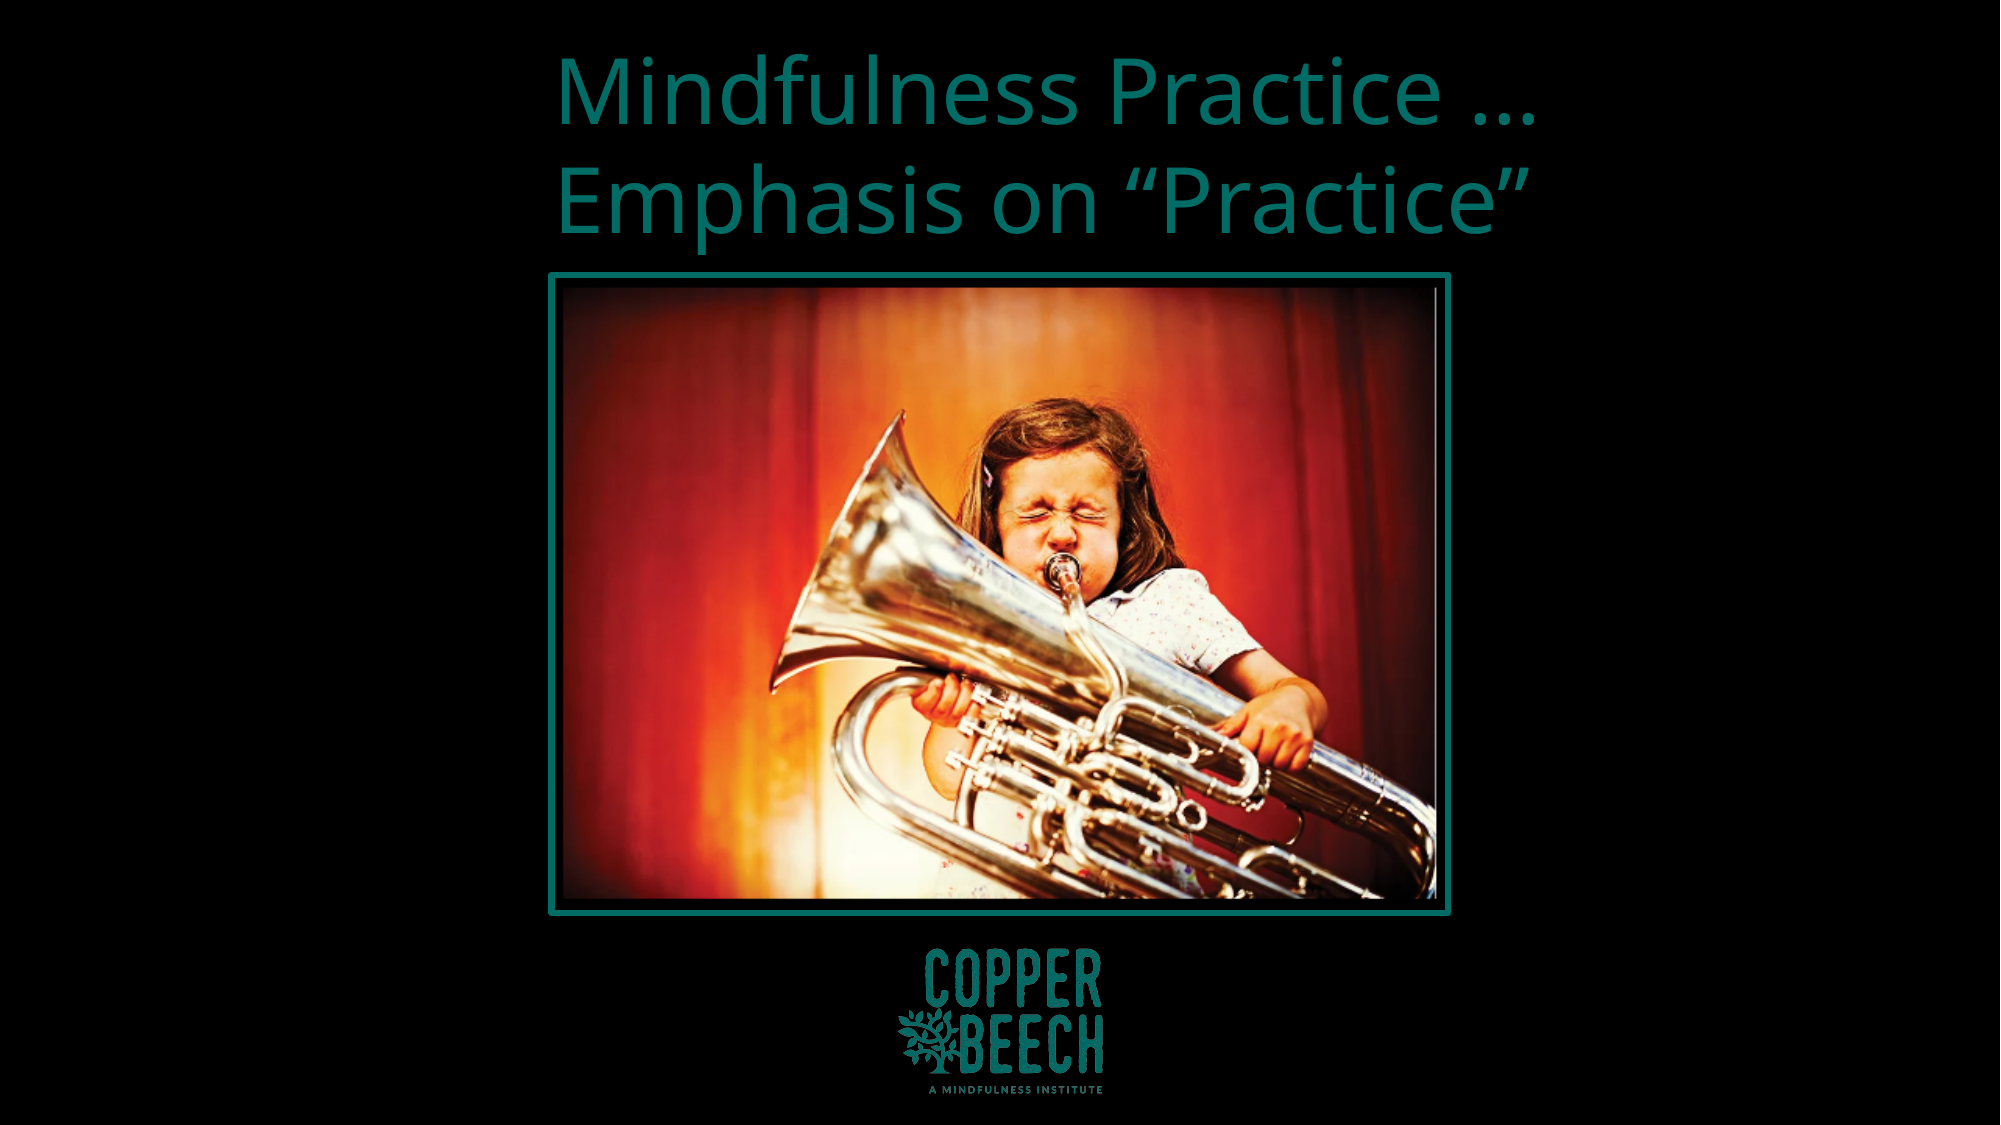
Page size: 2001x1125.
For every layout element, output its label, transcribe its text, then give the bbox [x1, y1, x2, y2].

picture [554, 277, 1446, 911]
text_box Mindfulness Practice … Emphasis on “Practice” [538, 25, 1673, 260]
picture [893, 942, 1107, 1101]
